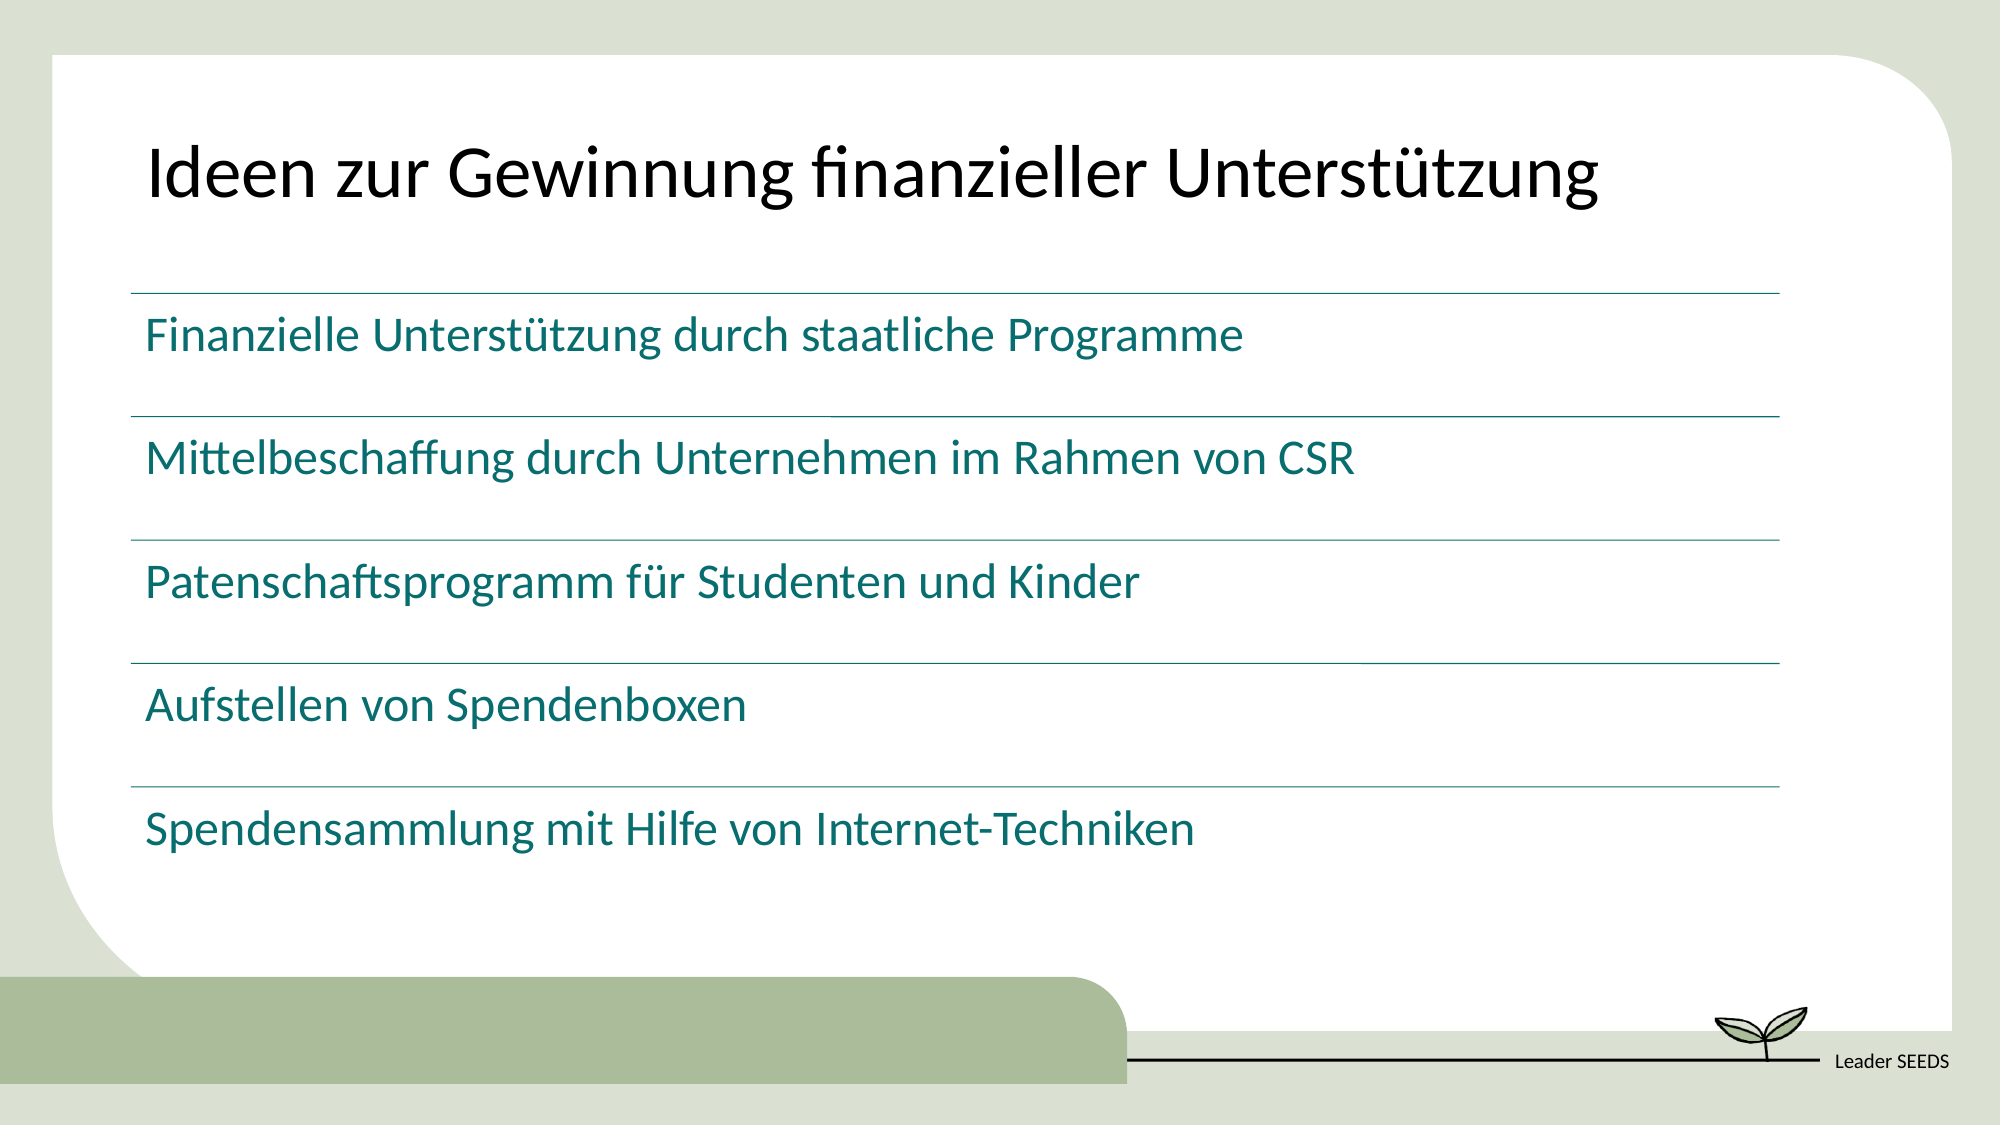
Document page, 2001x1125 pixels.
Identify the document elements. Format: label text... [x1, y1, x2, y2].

list [130, 317, 1869, 1125]
list Ideen zur Gewinnung finanzieller Unterstützung [130, 124, 1869, 317]
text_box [130, 293, 1780, 911]
